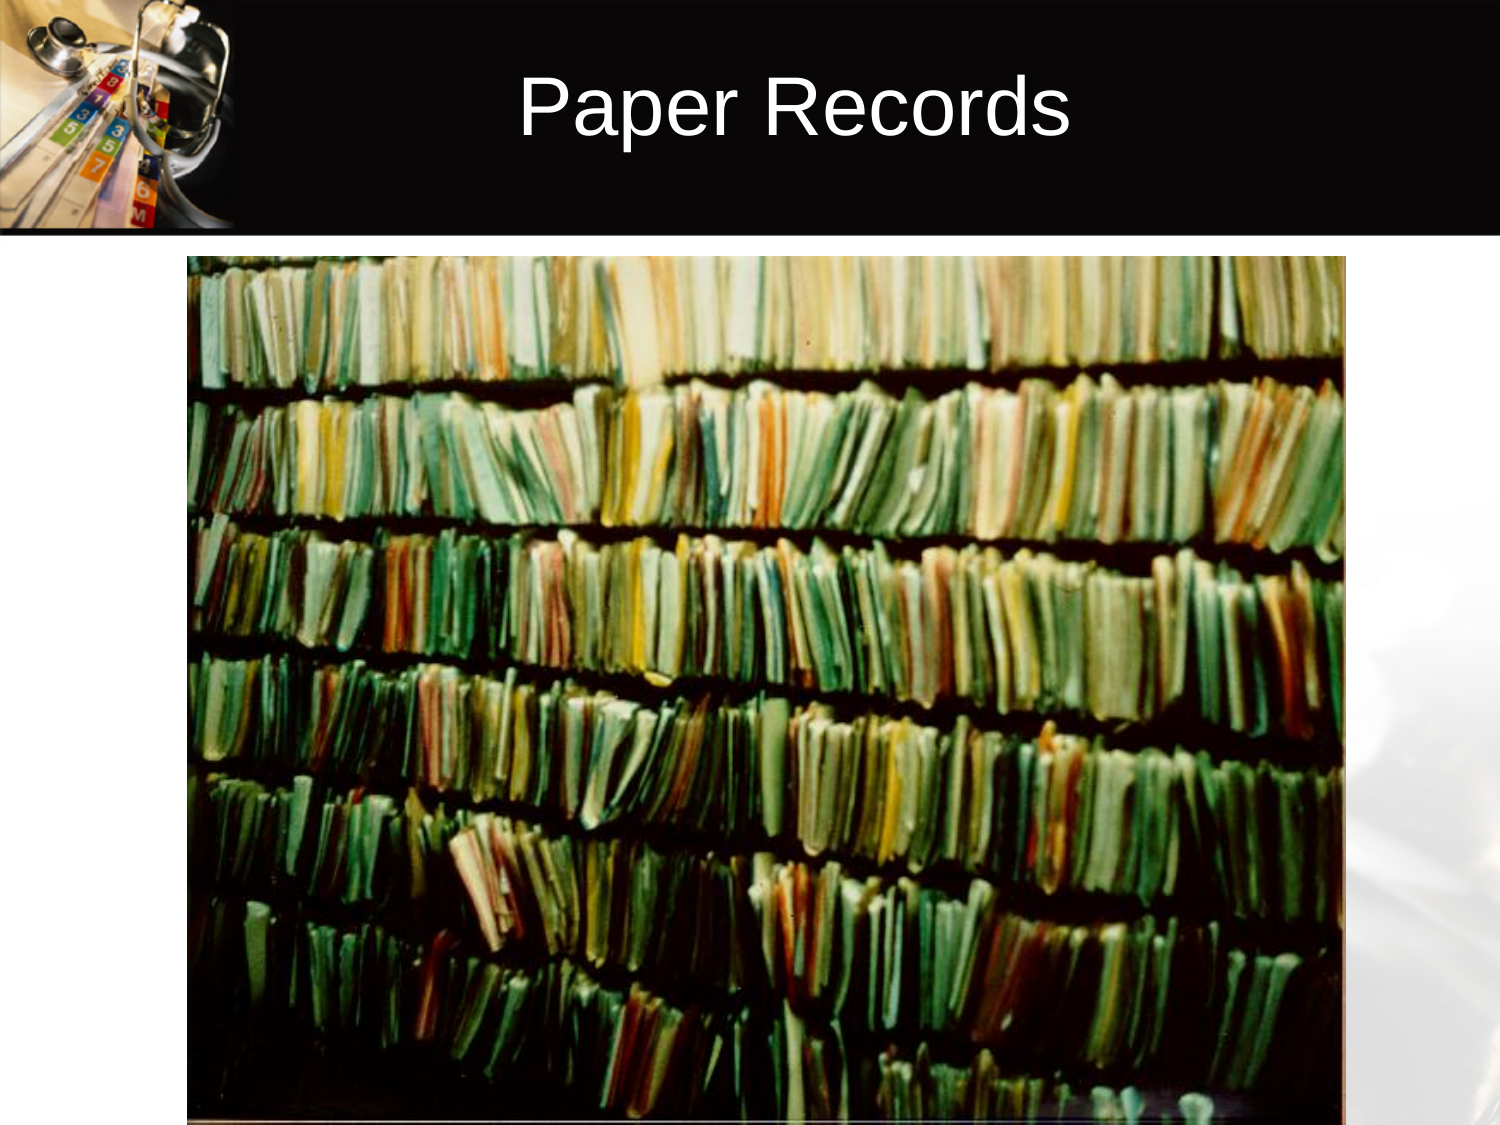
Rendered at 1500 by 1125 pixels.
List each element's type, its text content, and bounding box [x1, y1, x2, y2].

picture [0, 0, 1500, 1125]
title Paper Records [137, 0, 1453, 204]
